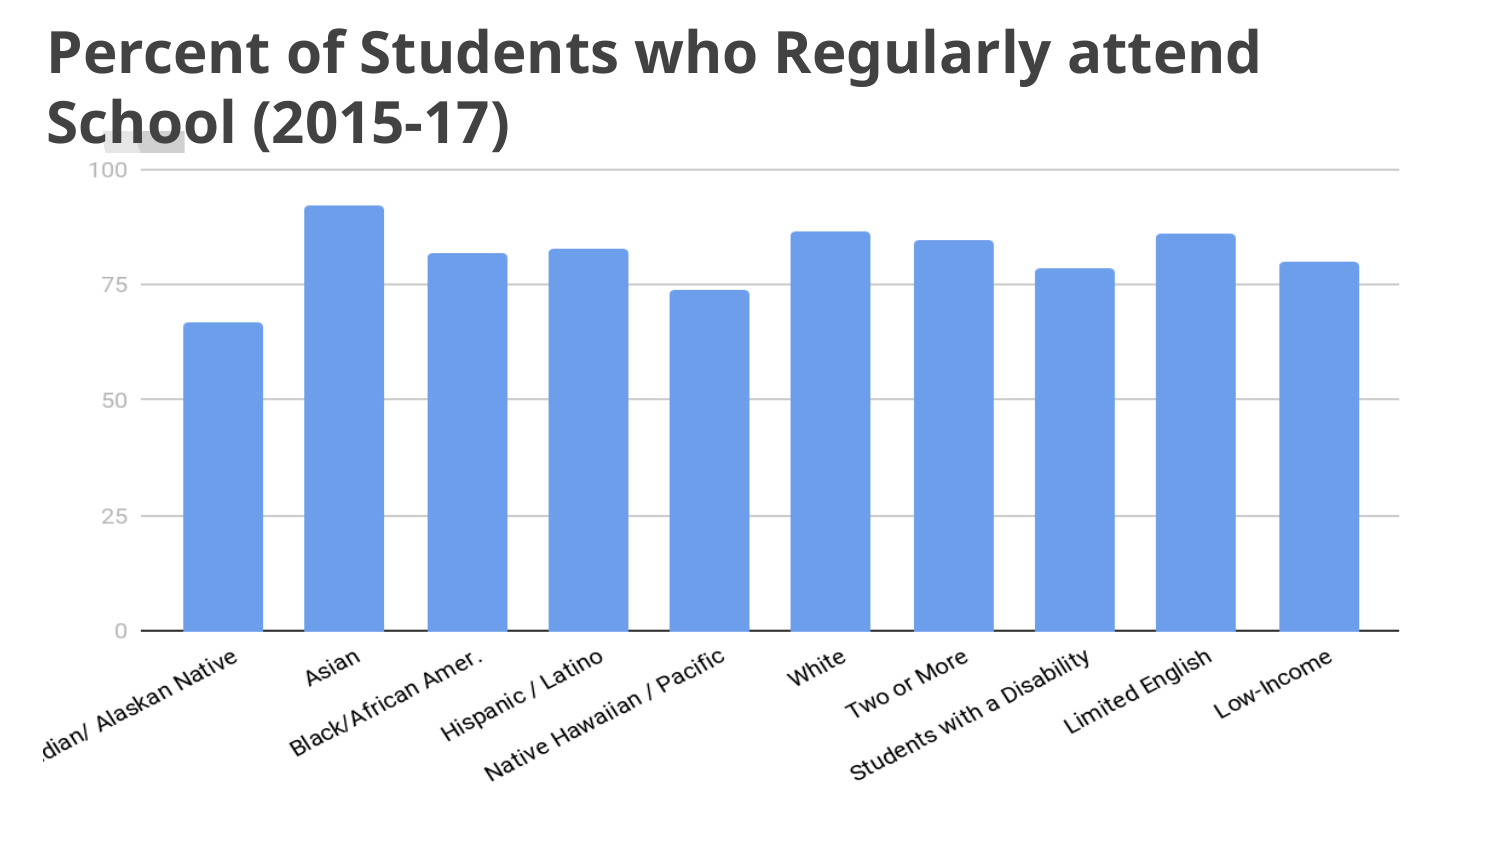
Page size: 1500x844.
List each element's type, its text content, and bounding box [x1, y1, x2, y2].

title Percent of Students who Regularly attend School (2015-17) [31, 0, 1455, 164]
picture [42, 153, 1444, 844]
